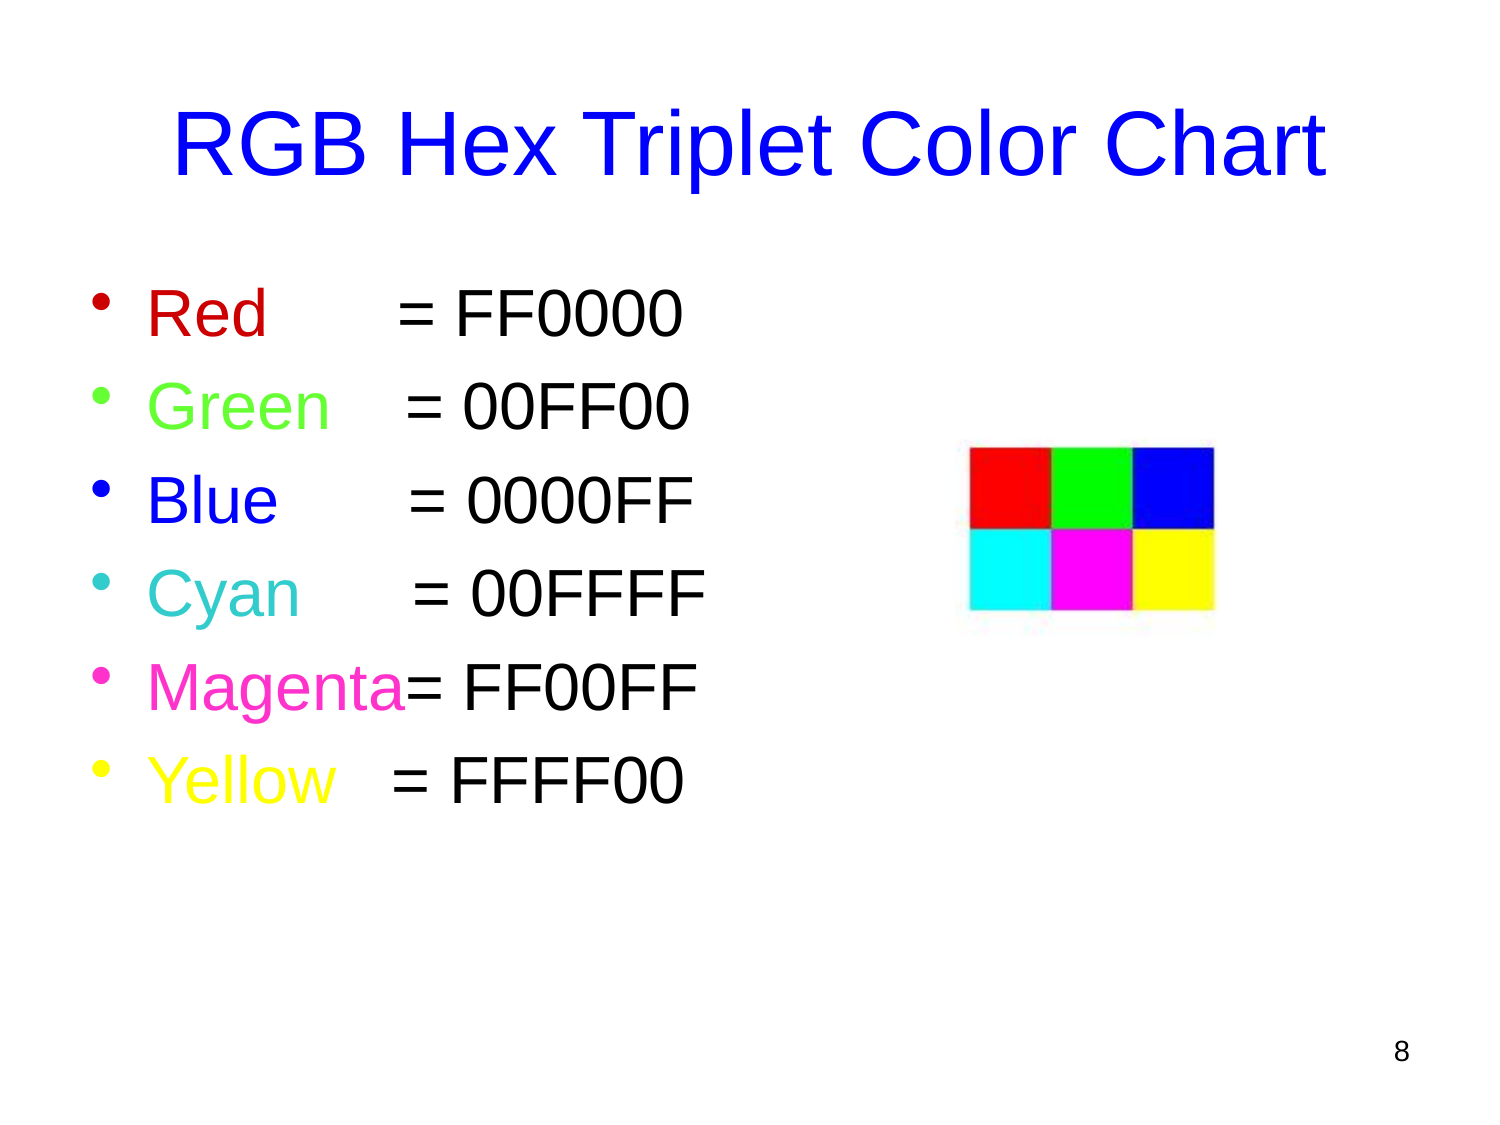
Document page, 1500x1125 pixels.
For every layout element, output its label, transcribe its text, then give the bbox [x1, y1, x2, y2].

title RGB Hex Triplet Color Chart [75, 45, 1425, 233]
list Red = FF0000 Green = 00FF00 Blue = 0000FF Cyan = 00FFFF Magenta= FF00FF Yellow = FFFF00 [75, 262, 1425, 1005]
picture [761, 375, 1424, 748]
slide_number 8 [1074, 1024, 1426, 1103]
